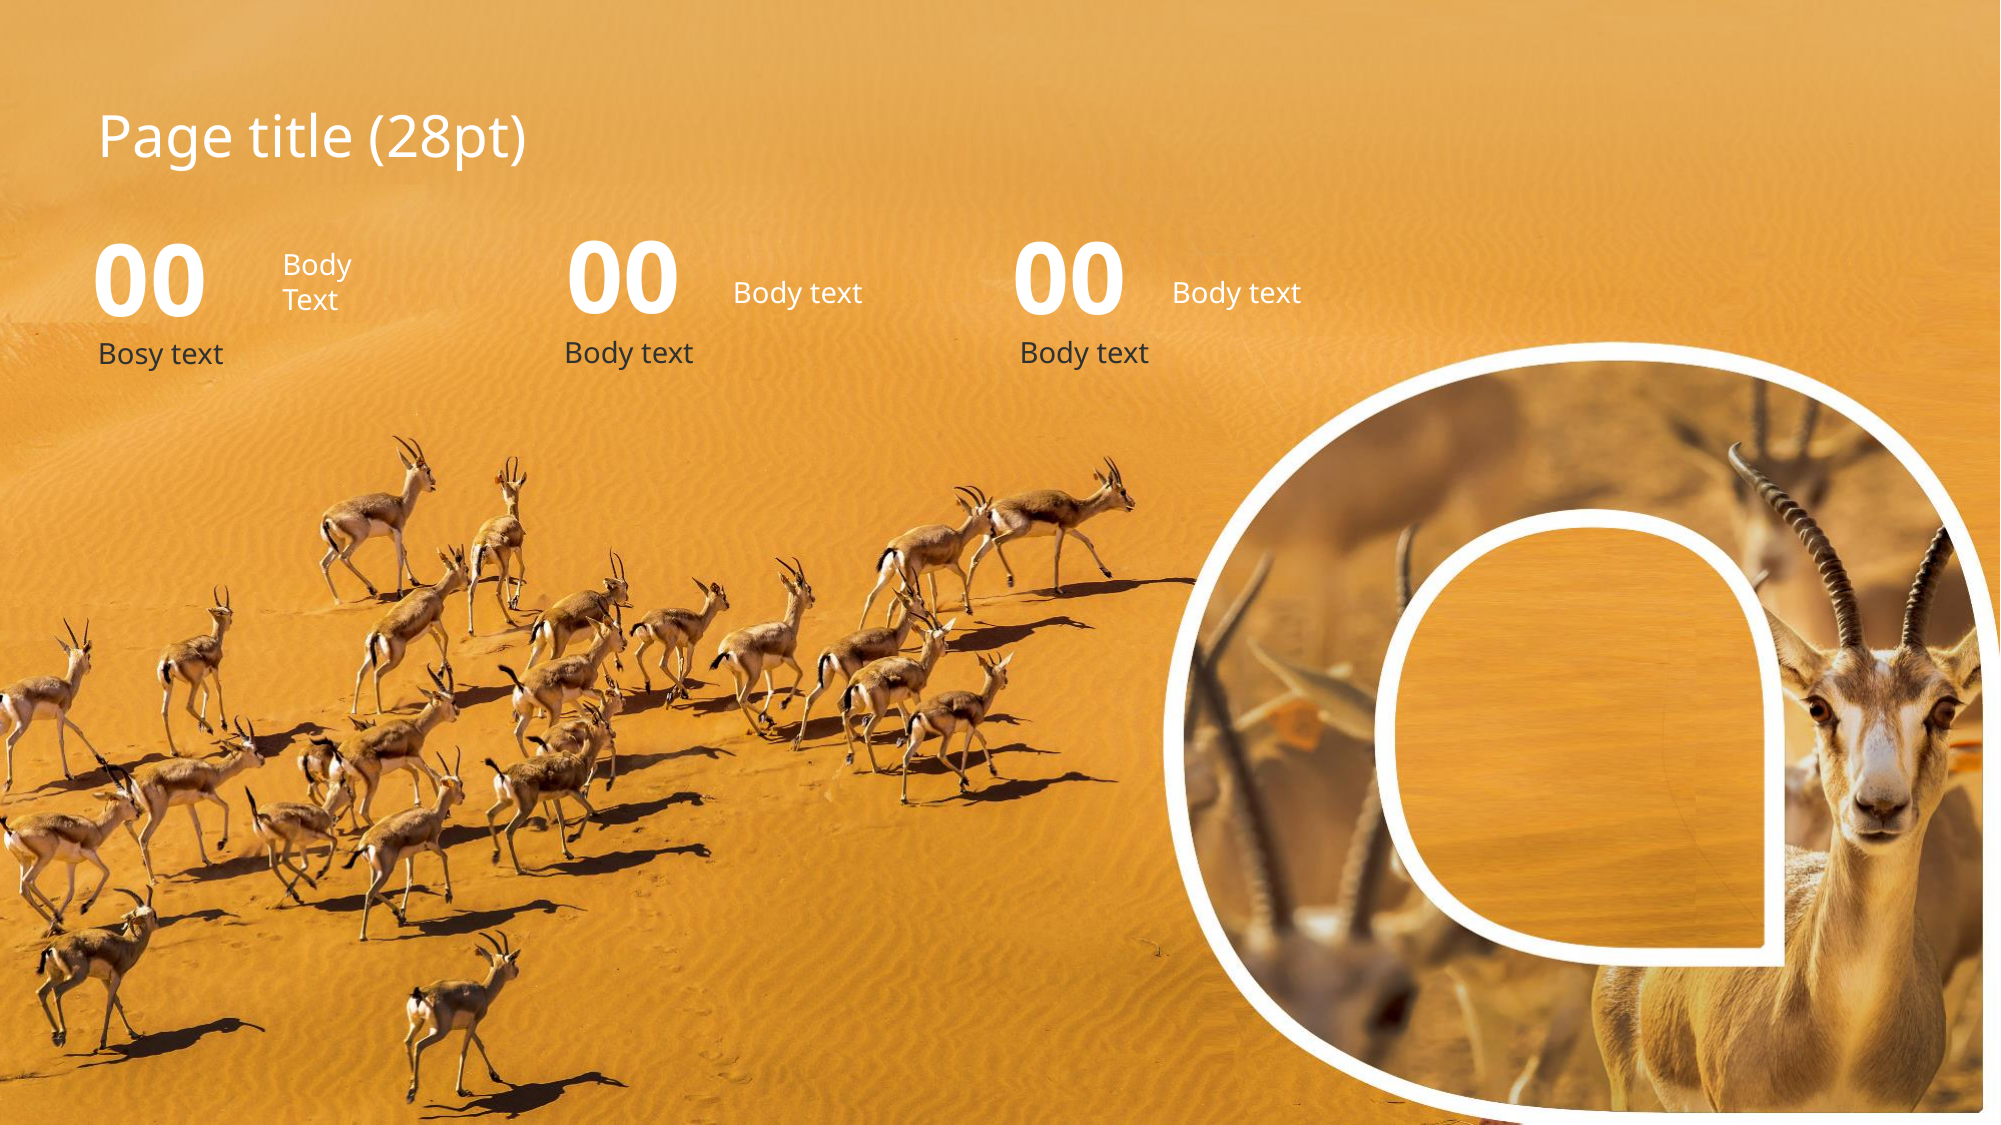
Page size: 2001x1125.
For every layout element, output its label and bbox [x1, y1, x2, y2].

text_box [559, 208, 930, 374]
text_box [86, 211, 488, 375]
picture [0, 0, 2000, 1125]
text_box [1006, 209, 1458, 374]
